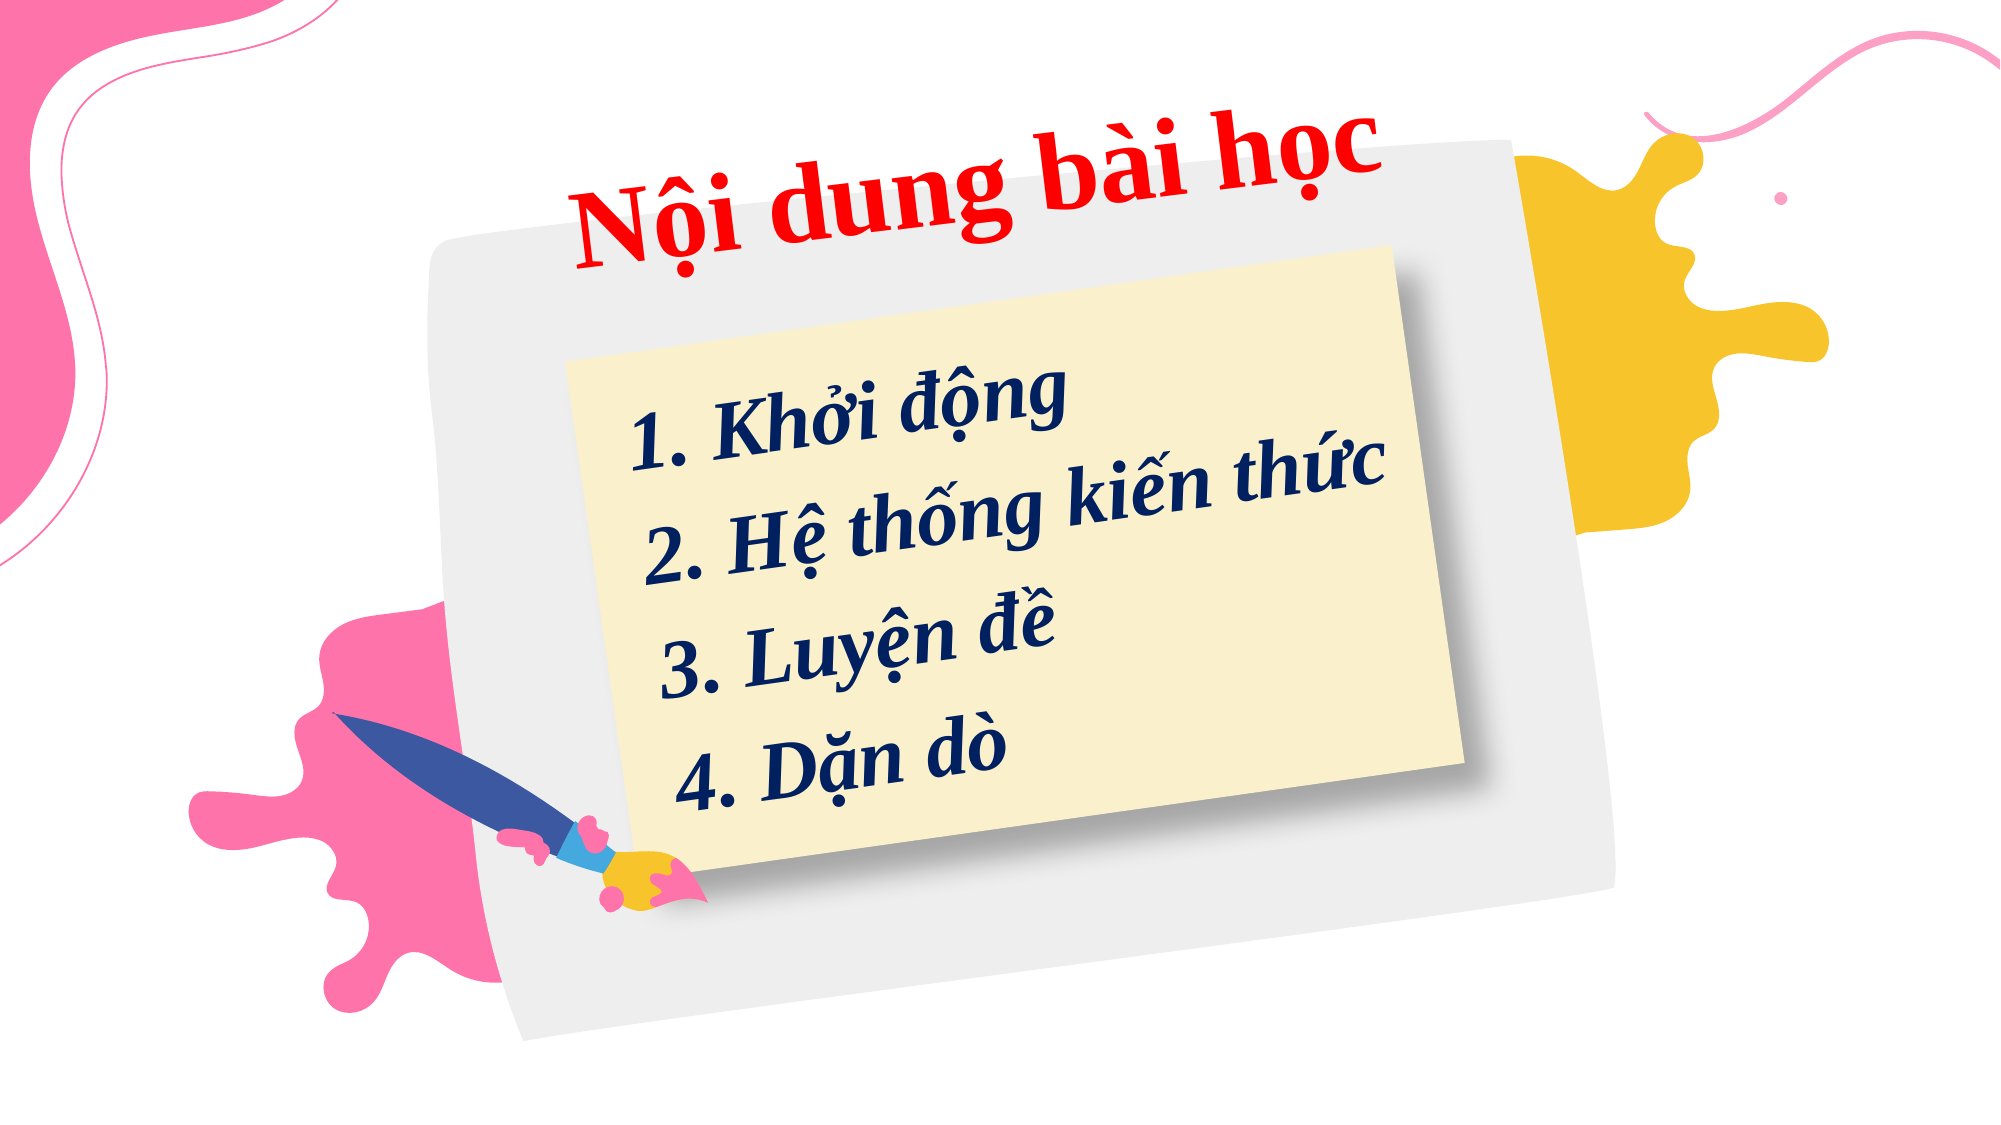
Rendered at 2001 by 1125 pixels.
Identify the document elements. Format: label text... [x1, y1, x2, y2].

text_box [467, 599, 574, 1016]
text_box [427, 139, 1616, 1042]
text_box [188, 600, 462, 1013]
title Nội dung bài học [520, 32, 1423, 262]
text_box [1515, 133, 1829, 536]
subtitle 1. Khởi động 2. Hệ thống kiến thức 3. Luyện đề 4. Dặn dò [565, 245, 1465, 872]
